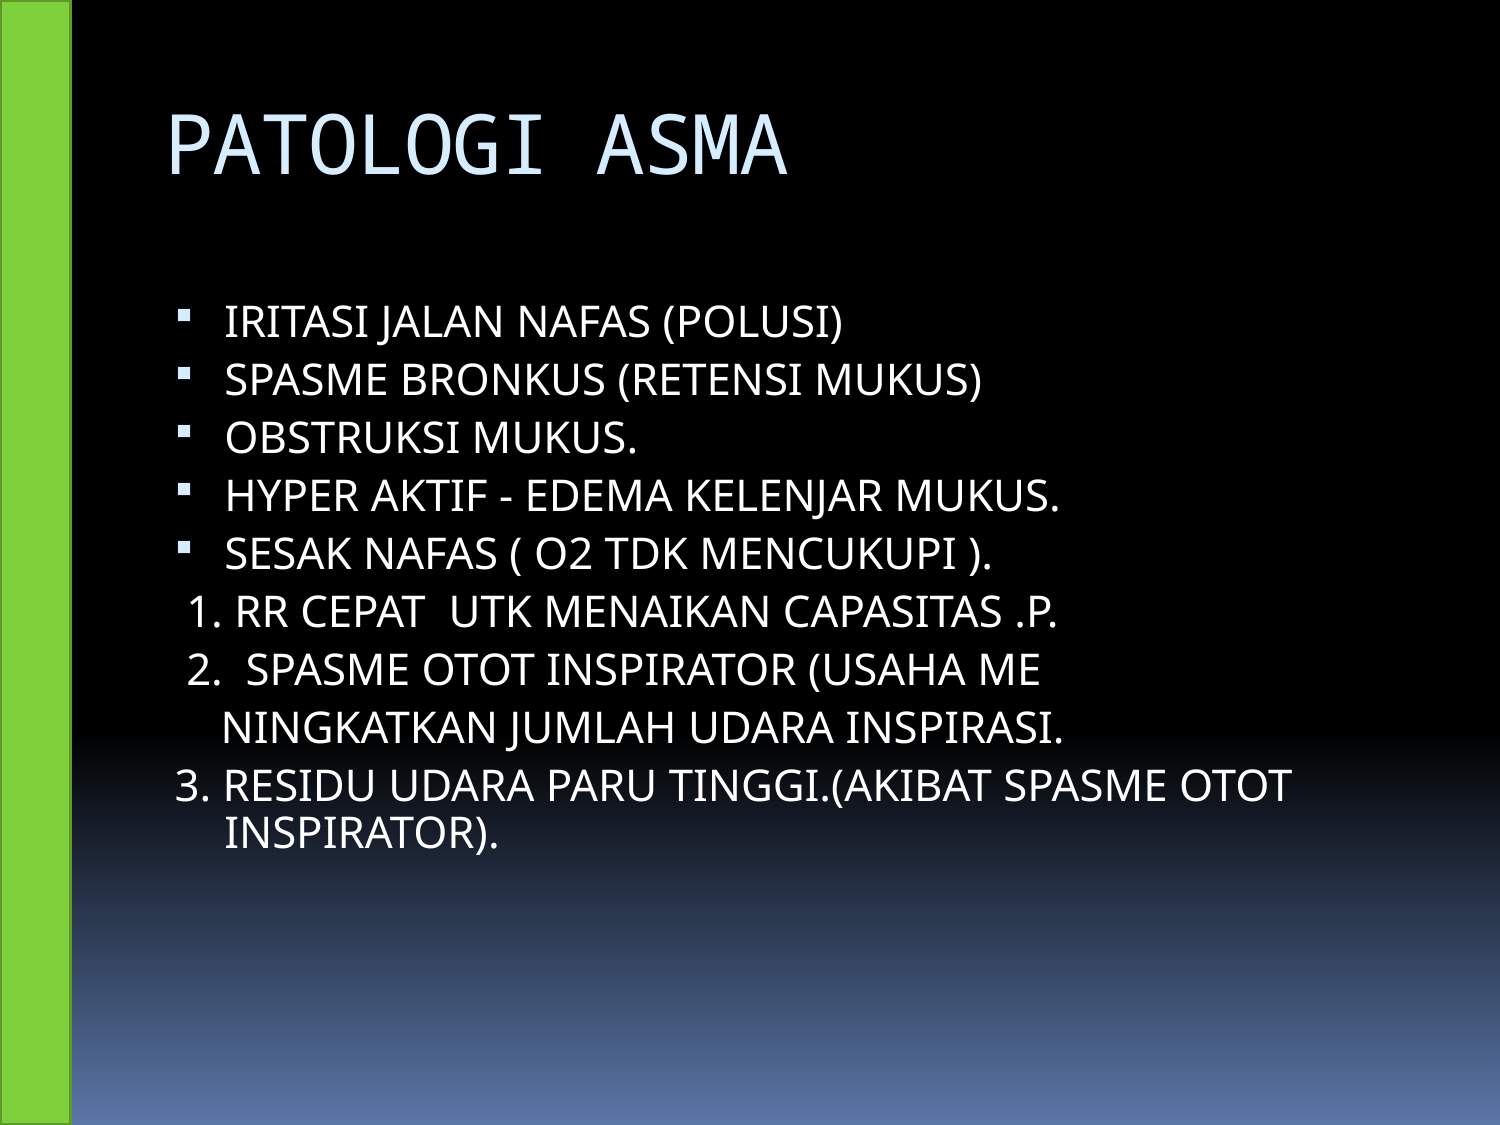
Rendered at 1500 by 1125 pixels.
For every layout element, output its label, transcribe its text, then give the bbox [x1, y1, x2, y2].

title PATOLOGI ASMA [150, 83, 1425, 234]
text_box [0, 0, 72, 1125]
list IRITASI JALAN NAFAS (POLUSI) SPASME BRONKUS (RETENSI MUKUS) OBSTRUKSI MUKUS. HYPER AKTIF - EDEMA KELENJAR MUKUS. SESAK NAFAS ( O2 TDK MENCUKUPI ). 1. RR CEPAT UTK MENAIKAN CAPASITAS .P. 2. SPASME OTOT INSPIRATOR (USAHA ME NINGKATKAN JUMLAH UDARA INSPIRASI. 3. RESIDU UDARA PARU TINGGI.(AKIBAT SPASME OTOT INSPIRATOR). [150, 292, 1425, 1043]
